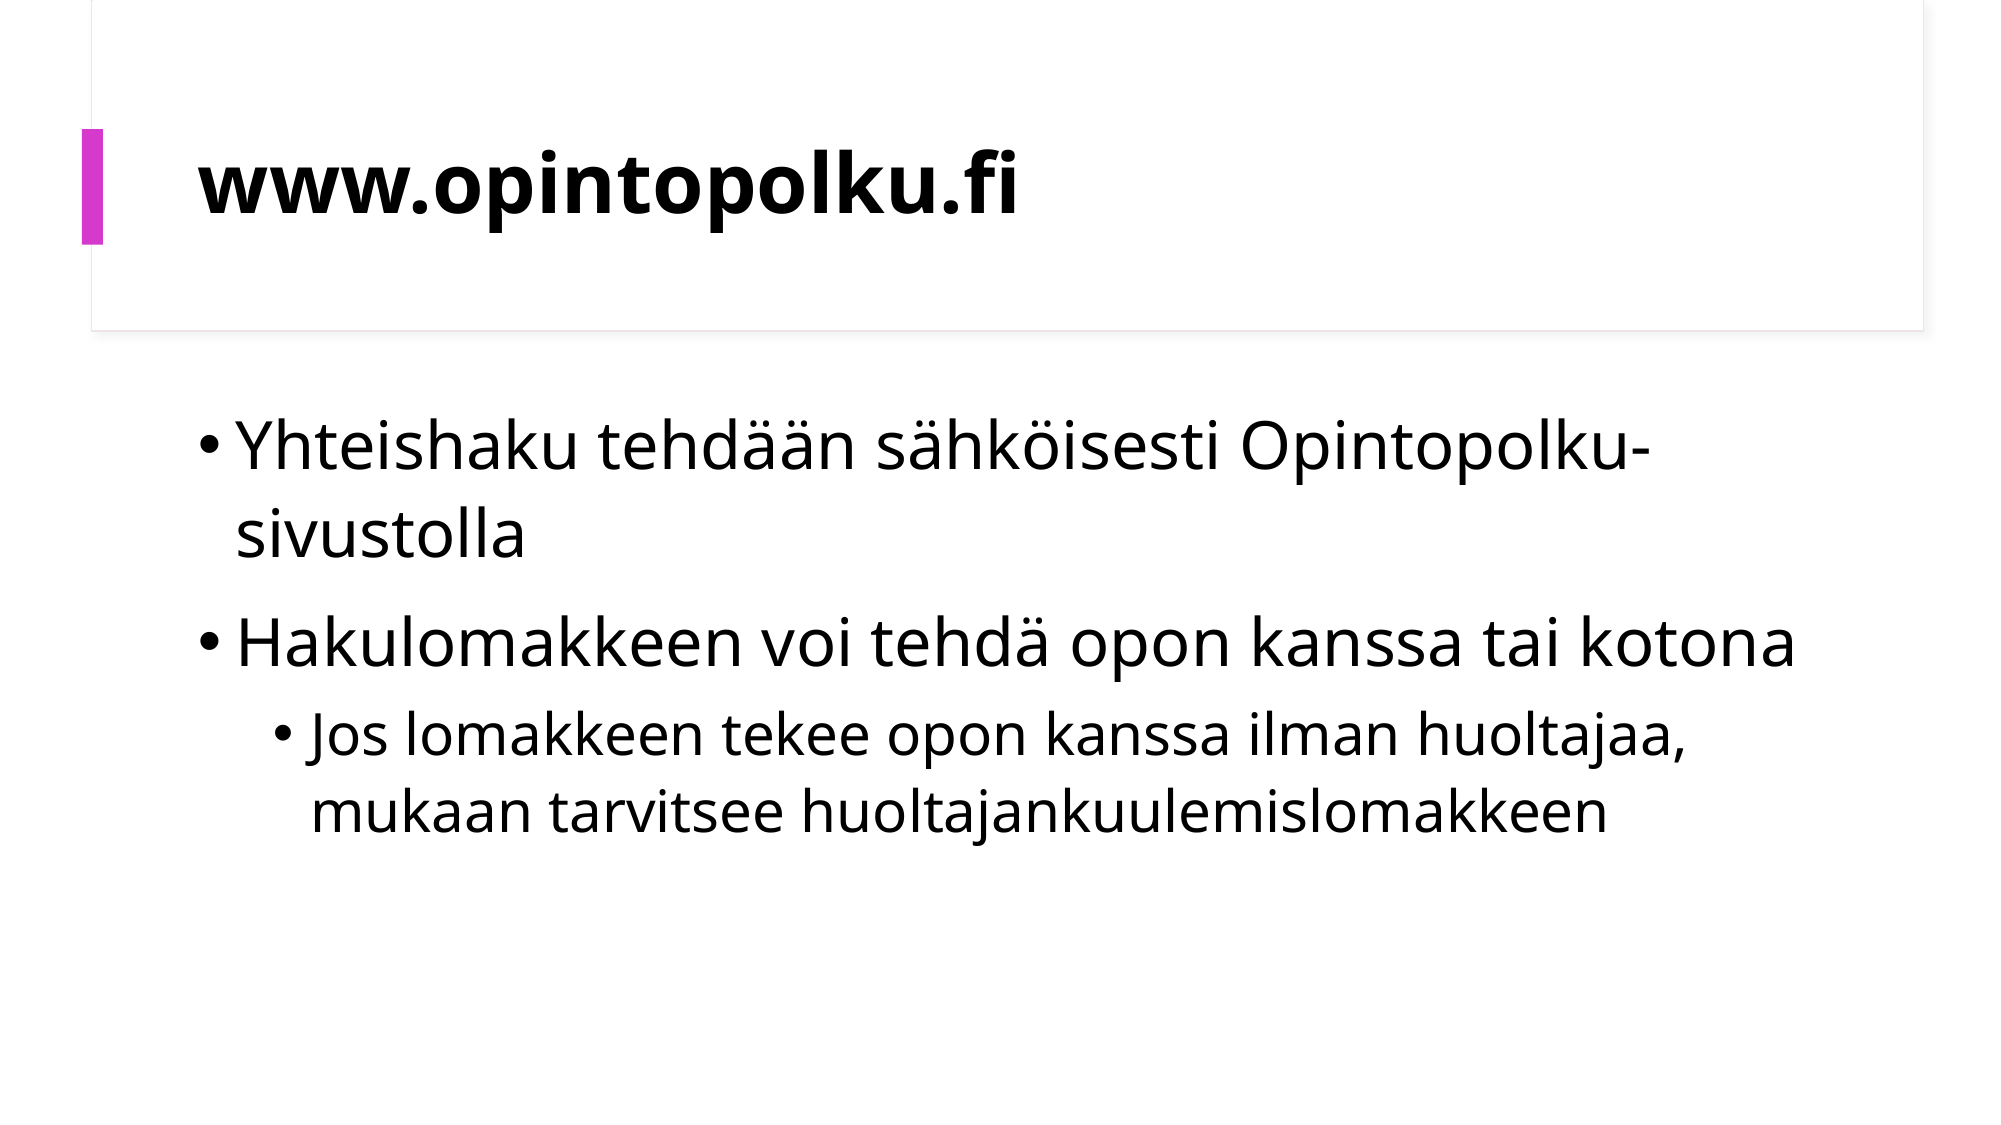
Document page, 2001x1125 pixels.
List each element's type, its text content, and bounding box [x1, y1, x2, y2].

list Yhteishaku tehdään sähköisesti Opintopolku-sivustolla Hakulomakkeen voi tehdä opon kanssa tai kotona Jos lomakkeen tekee opon kanssa ilman huoltajaa, mukaan tarvitsee huoltajankuulemislomakkeen [183, 387, 1851, 1013]
title www.opintopolku.fi [183, 90, 1851, 284]
